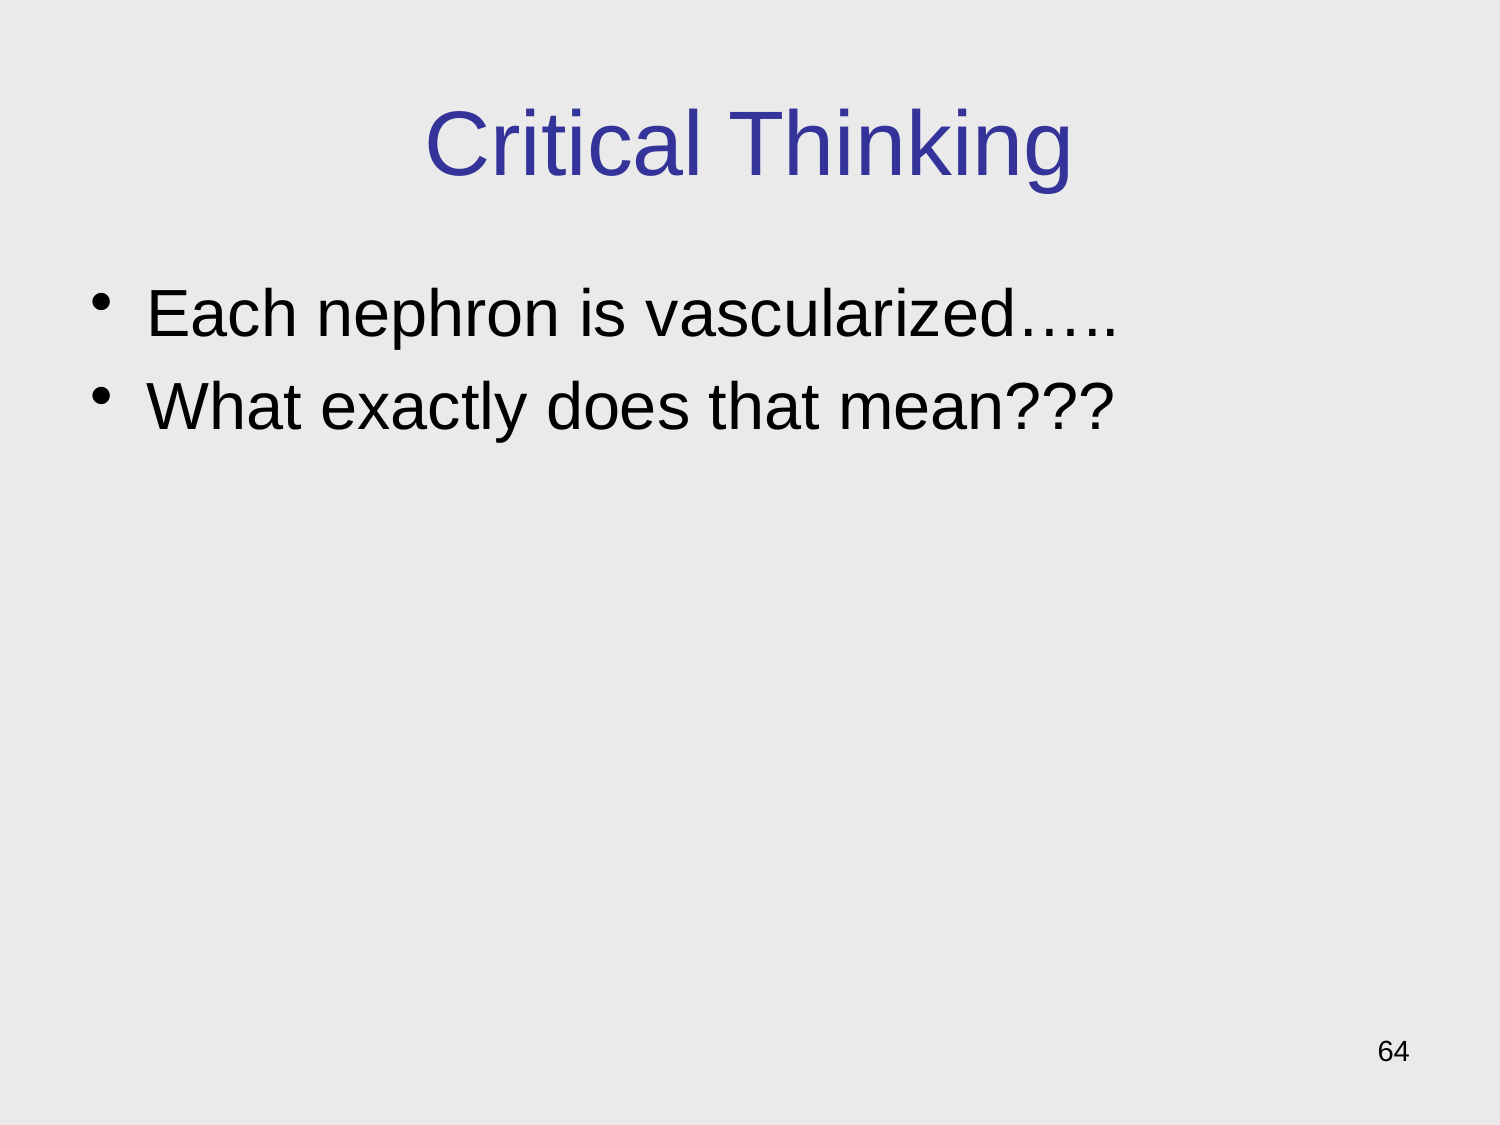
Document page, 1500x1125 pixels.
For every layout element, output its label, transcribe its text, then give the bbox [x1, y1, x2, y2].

title Critical Thinking [75, 45, 1425, 233]
list Each nephron is vascularized….. What exactly does that mean??? [75, 262, 1425, 1005]
slide_number 64 [1074, 1024, 1425, 1103]
